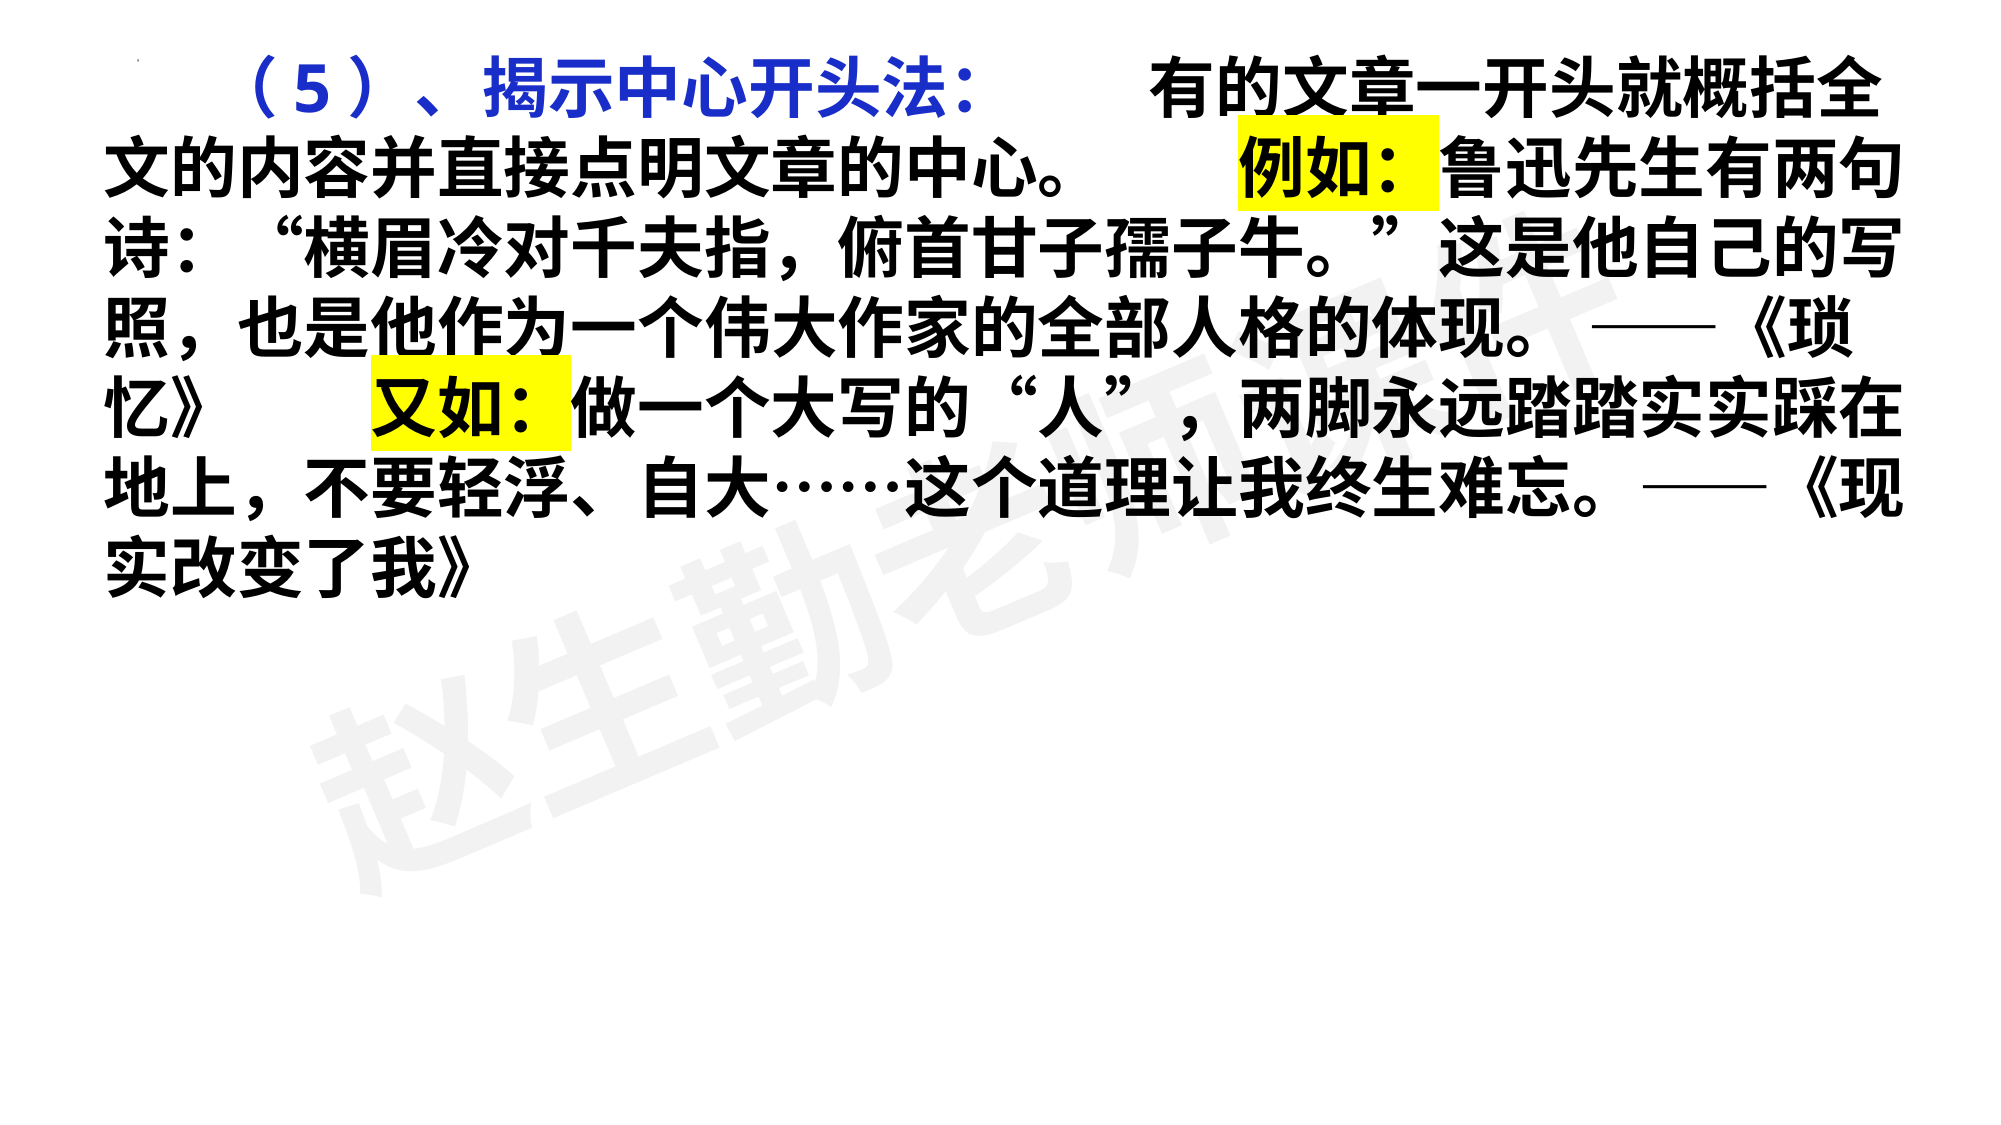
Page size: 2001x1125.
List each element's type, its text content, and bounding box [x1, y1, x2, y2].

text_box （5）、揭示中心开头法： 有的文章一开头就概括全文的内容并直接点明文章的中心。 例如：鲁迅先生有两句诗：“横眉冷对千夫指，俯首甘子孺子牛。”这是他自己的写照，也是他作为一个伟大作家的全部人格的体现。 ——《琐忆》 又如：做一个大写的“人”，两脚永远踏踏实实踩在地上，不要轻浮、自大……这个道理让我终生难忘。——《现实改变了我》 [88, 38, 1941, 741]
